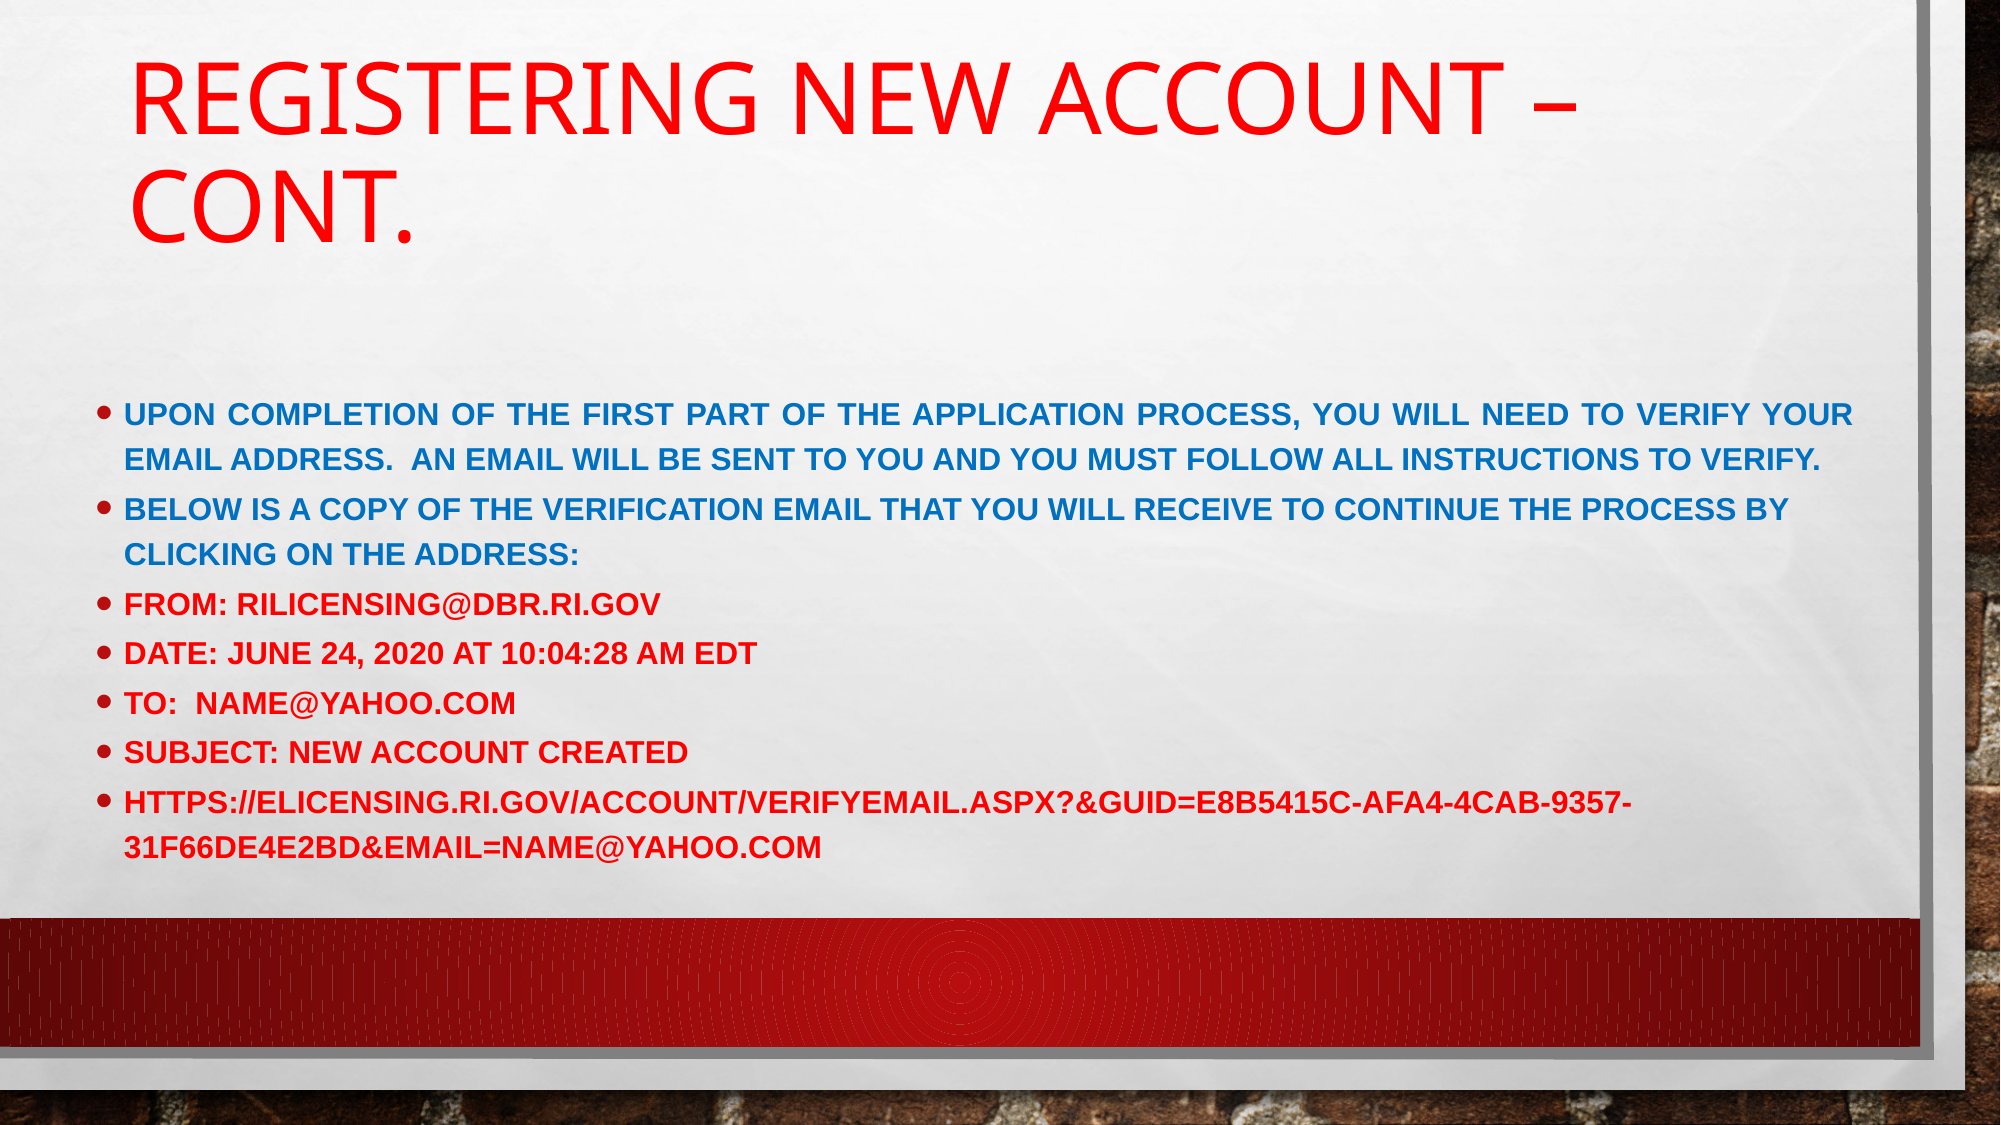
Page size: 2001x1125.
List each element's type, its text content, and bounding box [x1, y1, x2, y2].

list Upon completion of the first part of the application process, you will need to verify your email address. An email will be sent to you and you must follow all instructions to verify. below is a copy of the verification email that you will receive to continue the process by clicking on the address: From: rilicensing@dbr.ri.gov Date: June 24, 2020 at 10:04:28 AM EDT To: NAME@YAHOO.COM Subject: New Account Created https://elicensing.ri.gov/Account/VerifyEmail.aspx?&guid=e8b5415c-afa4-4cab-9357-31f66de4e2bd&email=NAME@yahoo.com [80, 365, 1872, 897]
picture [0, 0, 2000, 1125]
title Registering new account – cont. [112, 21, 1818, 291]
